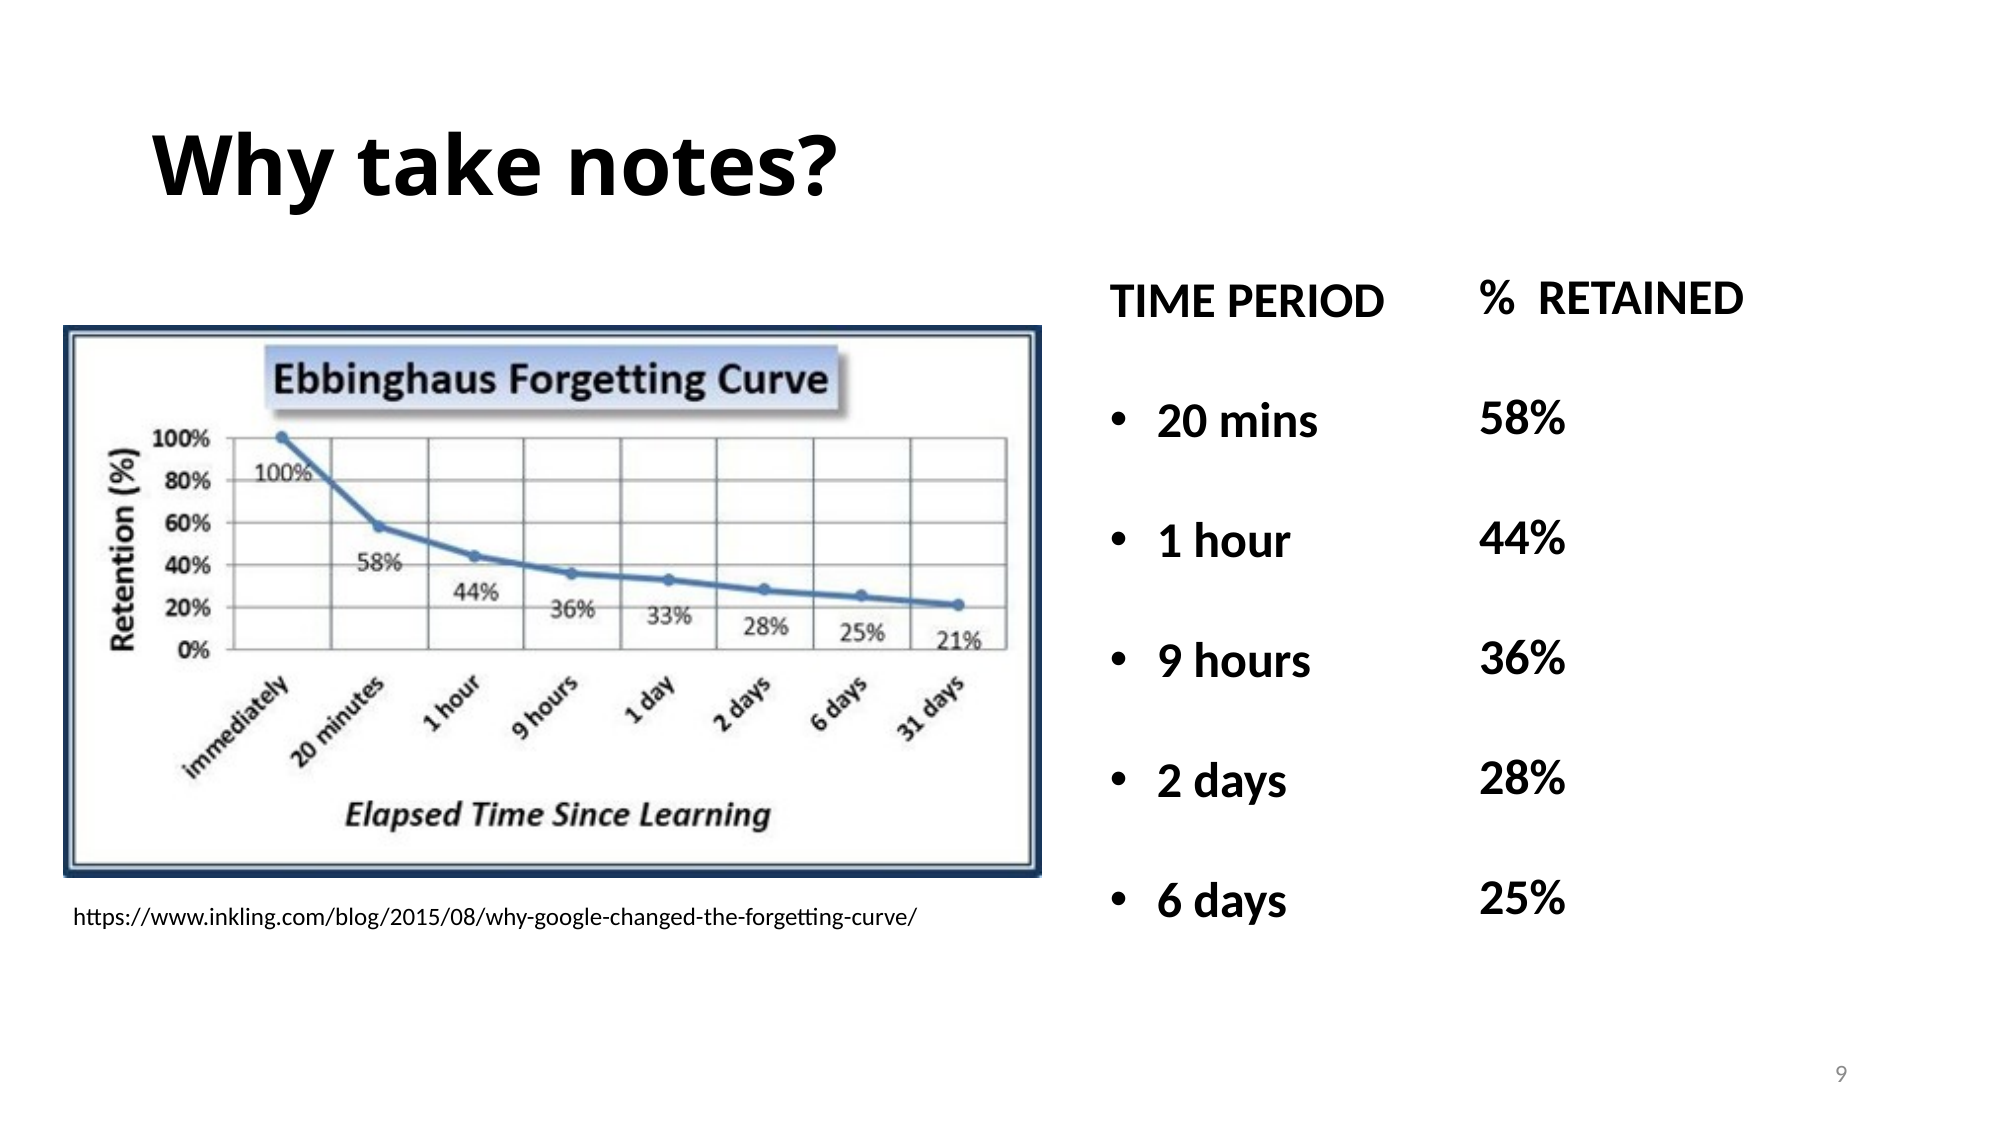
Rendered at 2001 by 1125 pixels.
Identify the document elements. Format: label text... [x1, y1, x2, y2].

title Why take notes? [137, 59, 1863, 278]
text_box https://www.inkling.com/blog/2015/08/why-google-changed-the-forgetting-curve/ [58, 893, 1042, 939]
text_box % RETAINED 58% 44% 36% 28% 25% [1464, 257, 1947, 932]
text_box TIME PERIOD 20 mins 1 hour 9 hours 2 days 6 days [1095, 260, 1411, 936]
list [63, 325, 1042, 878]
slide_number 9 [1412, 1042, 1863, 1103]
